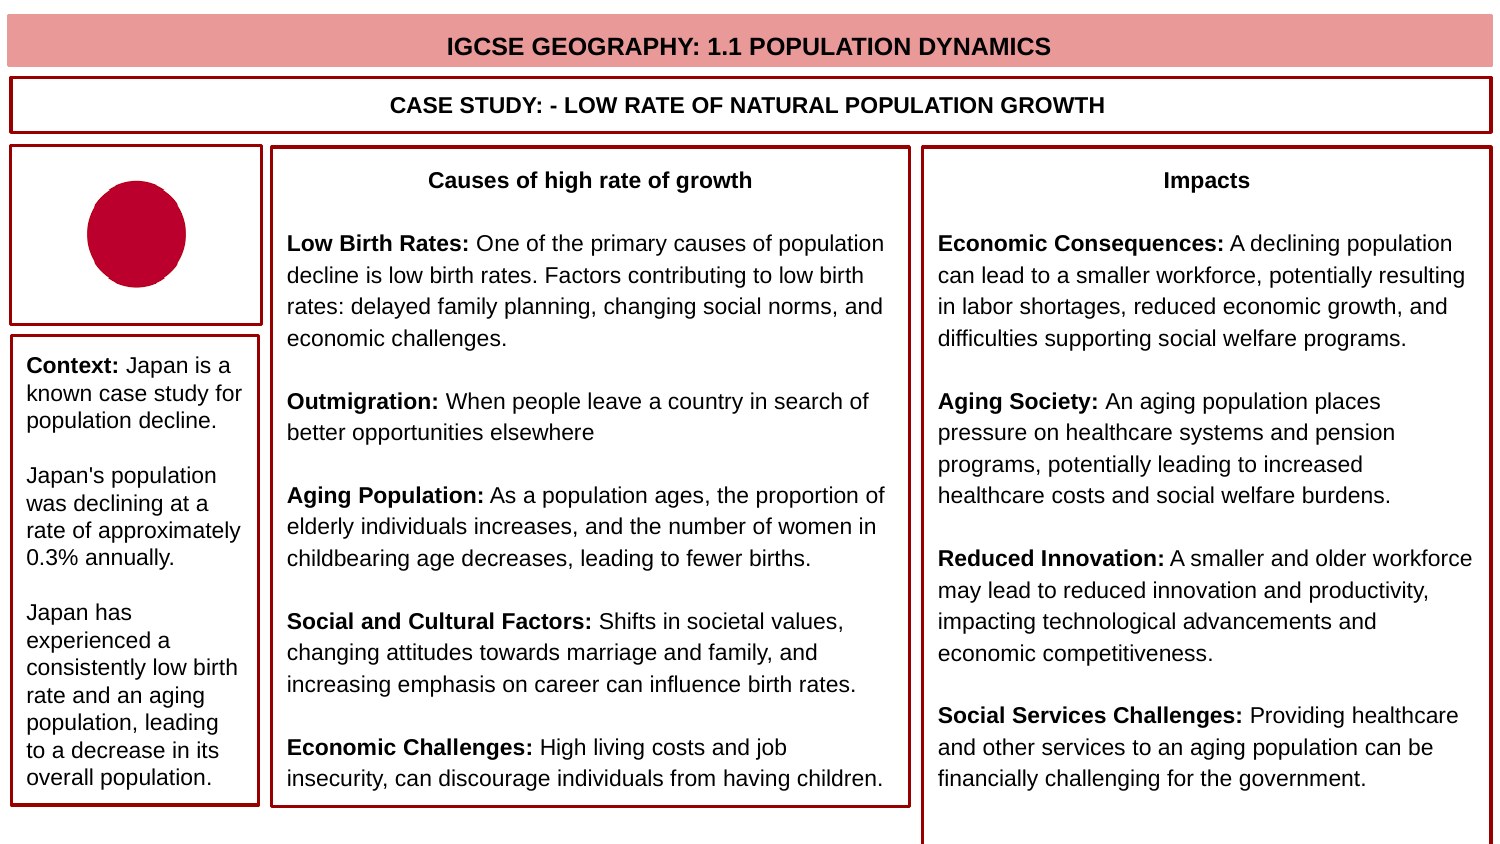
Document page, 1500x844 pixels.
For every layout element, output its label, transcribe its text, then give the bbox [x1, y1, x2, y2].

text_box Causes of high rate of growth Low Birth Rates: One of the primary causes of population decline is low birth rates. Factors contributing to low birth rates: delayed family planning, changing social norms, and economic challenges. Outmigration: When people leave a country in search of better opportunities elsewhere Aging Population: As a population ages, the proportion of elderly individuals increases, and the number of women in childbearing age decreases, leading to fewer births. Social and Cultural Factors: Shifts in societal values, changing attitudes towards marriage and family, and increasing emphasis on career can influence birth rates. Economic Challenges: High living costs and job insecurity, can discourage individuals from having children. [271, 147, 910, 807]
picture [11, 146, 260, 323]
text_box CASE STUDY: - LOW RATE OF NATURAL POPULATION GROWTH [11, 77, 1491, 133]
text_box Impacts Economic Consequences: A declining population can lead to a smaller workforce, potentially resulting in labor shortages, reduced economic growth, and difficulties supporting social welfare programs. Aging Society: An aging population places pressure on healthcare systems and pension programs, potentially leading to increased healthcare costs and social welfare burdens. Reduced Innovation: A smaller and older workforce may lead to reduced innovation and productivity, impacting technological advancements and economic competitiveness. Social Services Challenges: Providing healthcare and other services to an aging population can be financially challenging for the government. [922, 146, 1491, 844]
text_box Context: Japan is a known case study for population decline. Japan's population was declining at a rate of approximately 0.3% annually. Japan has experienced a consistently low birth rate and an aging population, leading to a decrease in its overall population. [11, 335, 259, 806]
text_box IGCSE GEOGRAPHY: 1.1 POPULATION DYNAMICS [8, 15, 1491, 66]
